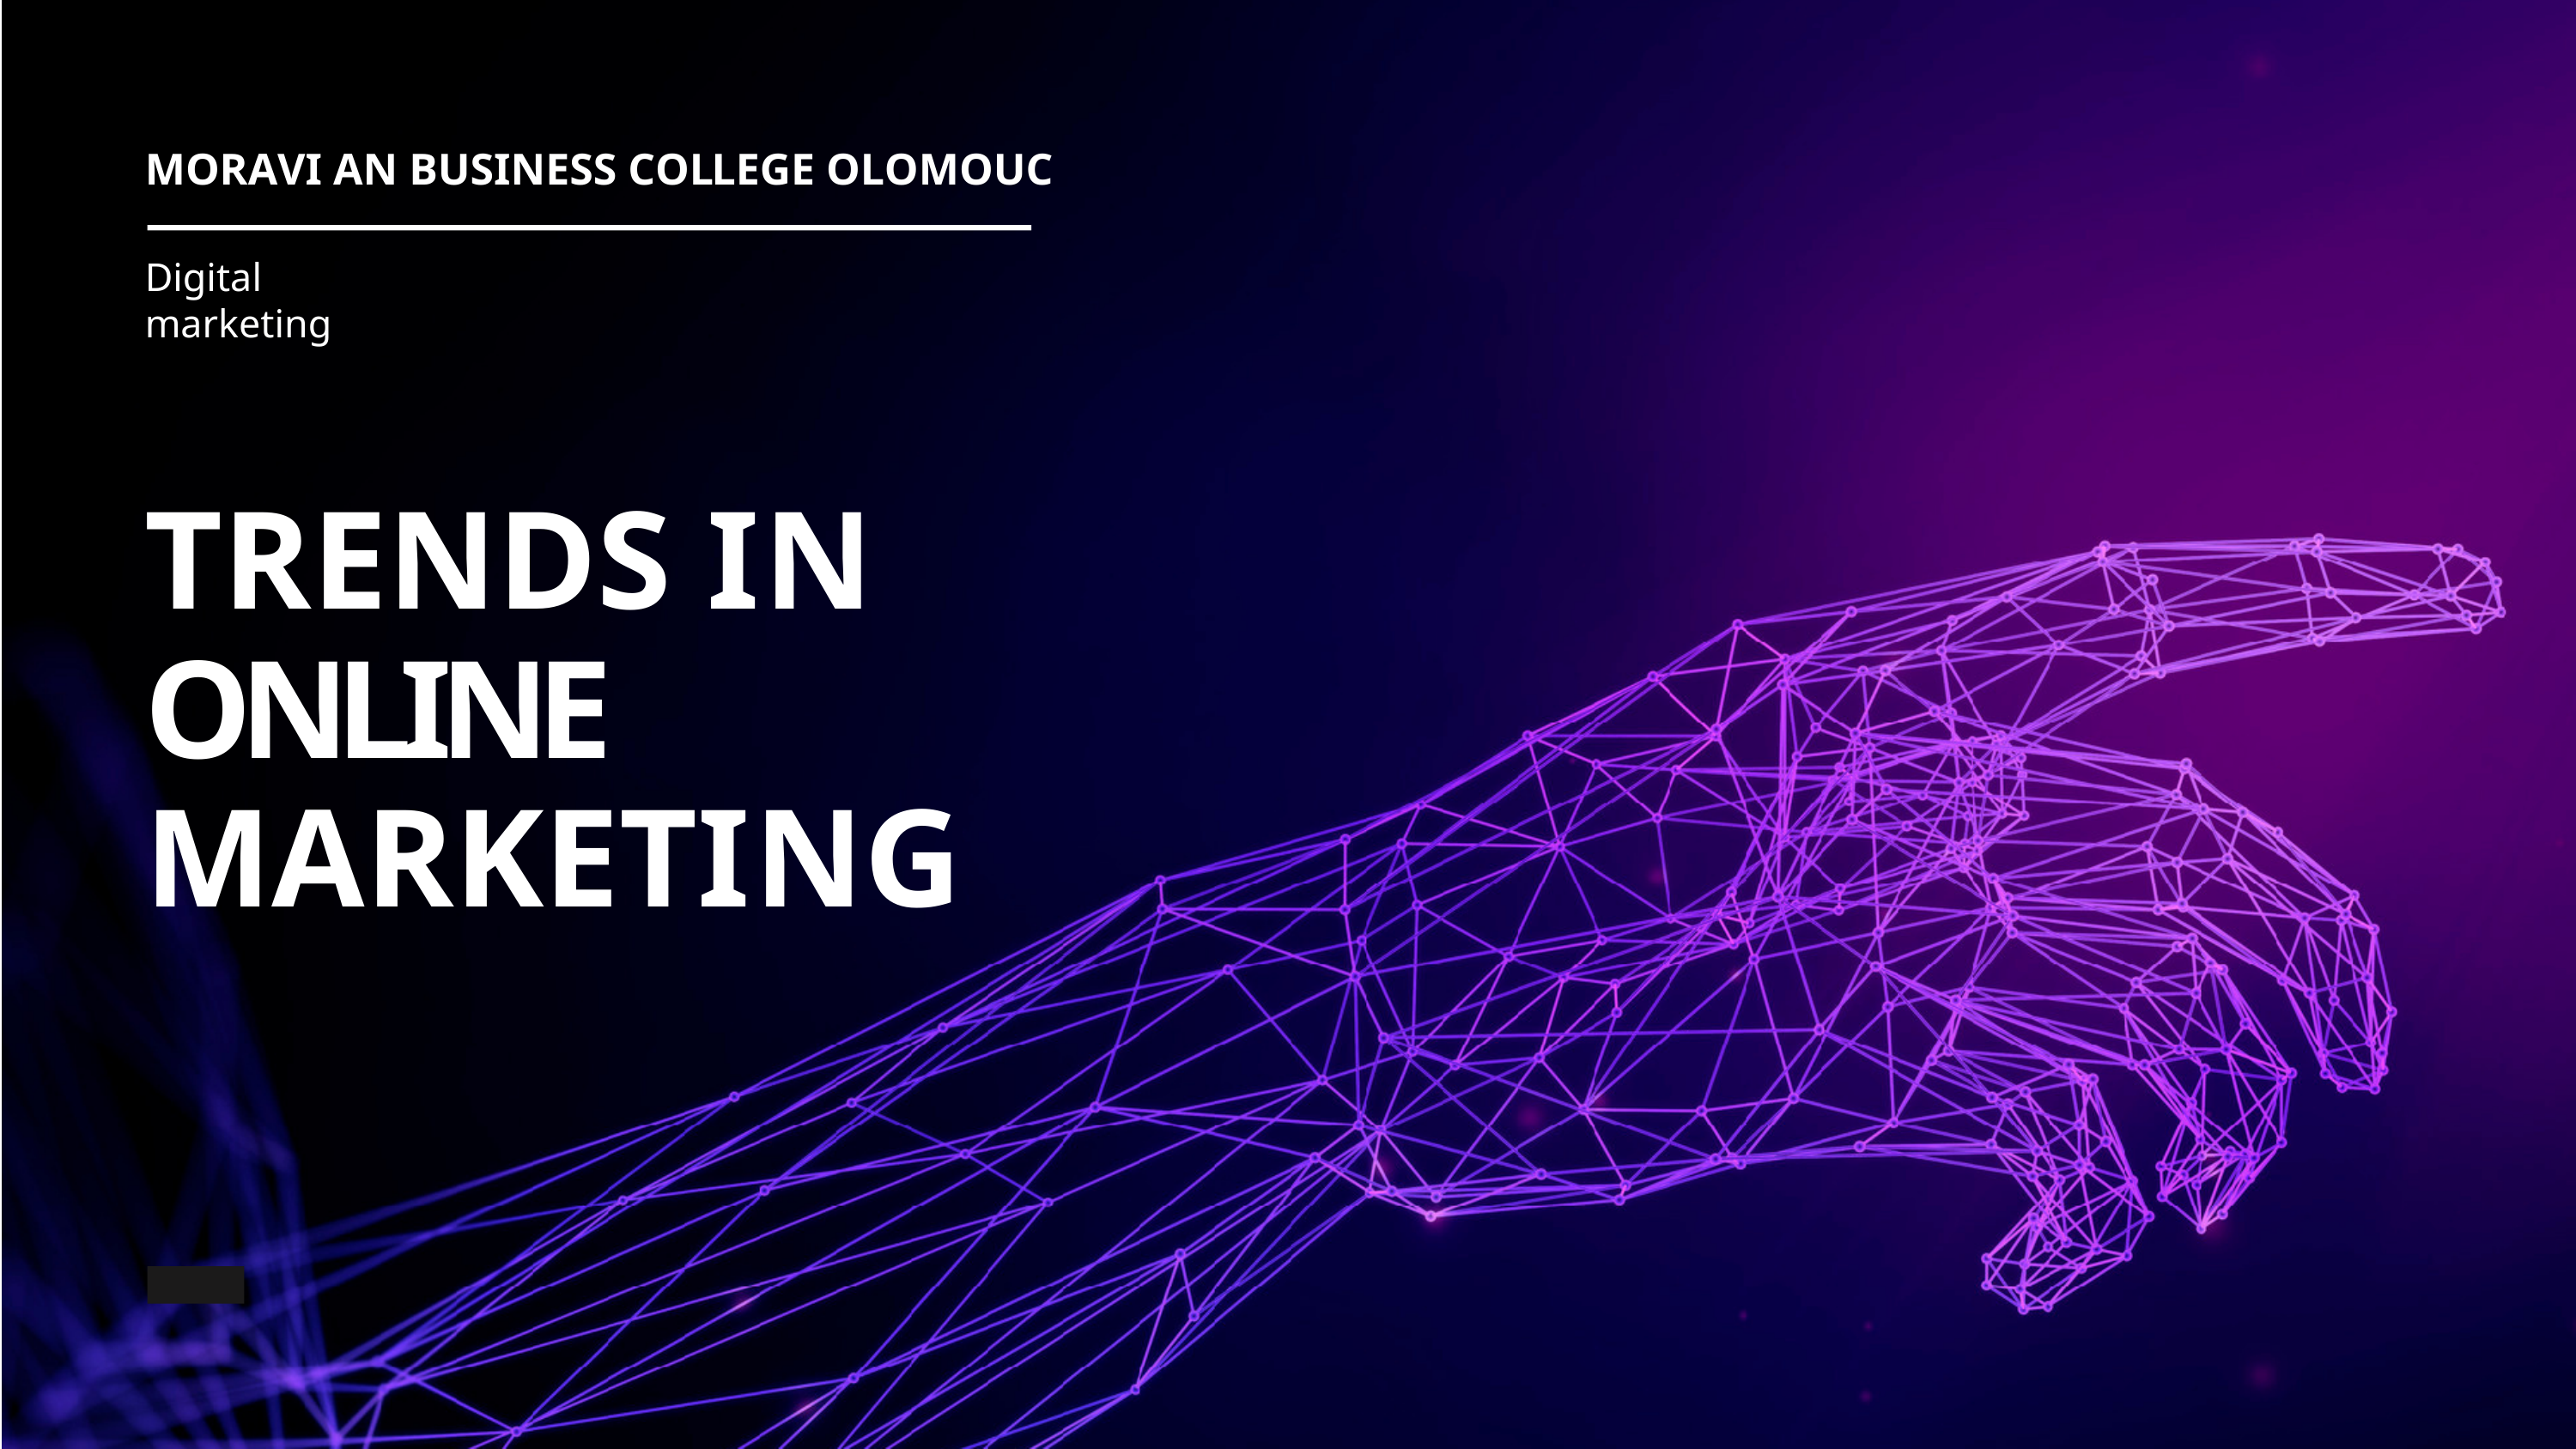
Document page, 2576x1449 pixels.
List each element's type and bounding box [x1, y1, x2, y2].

text_box [2, 0, 2576, 1449]
